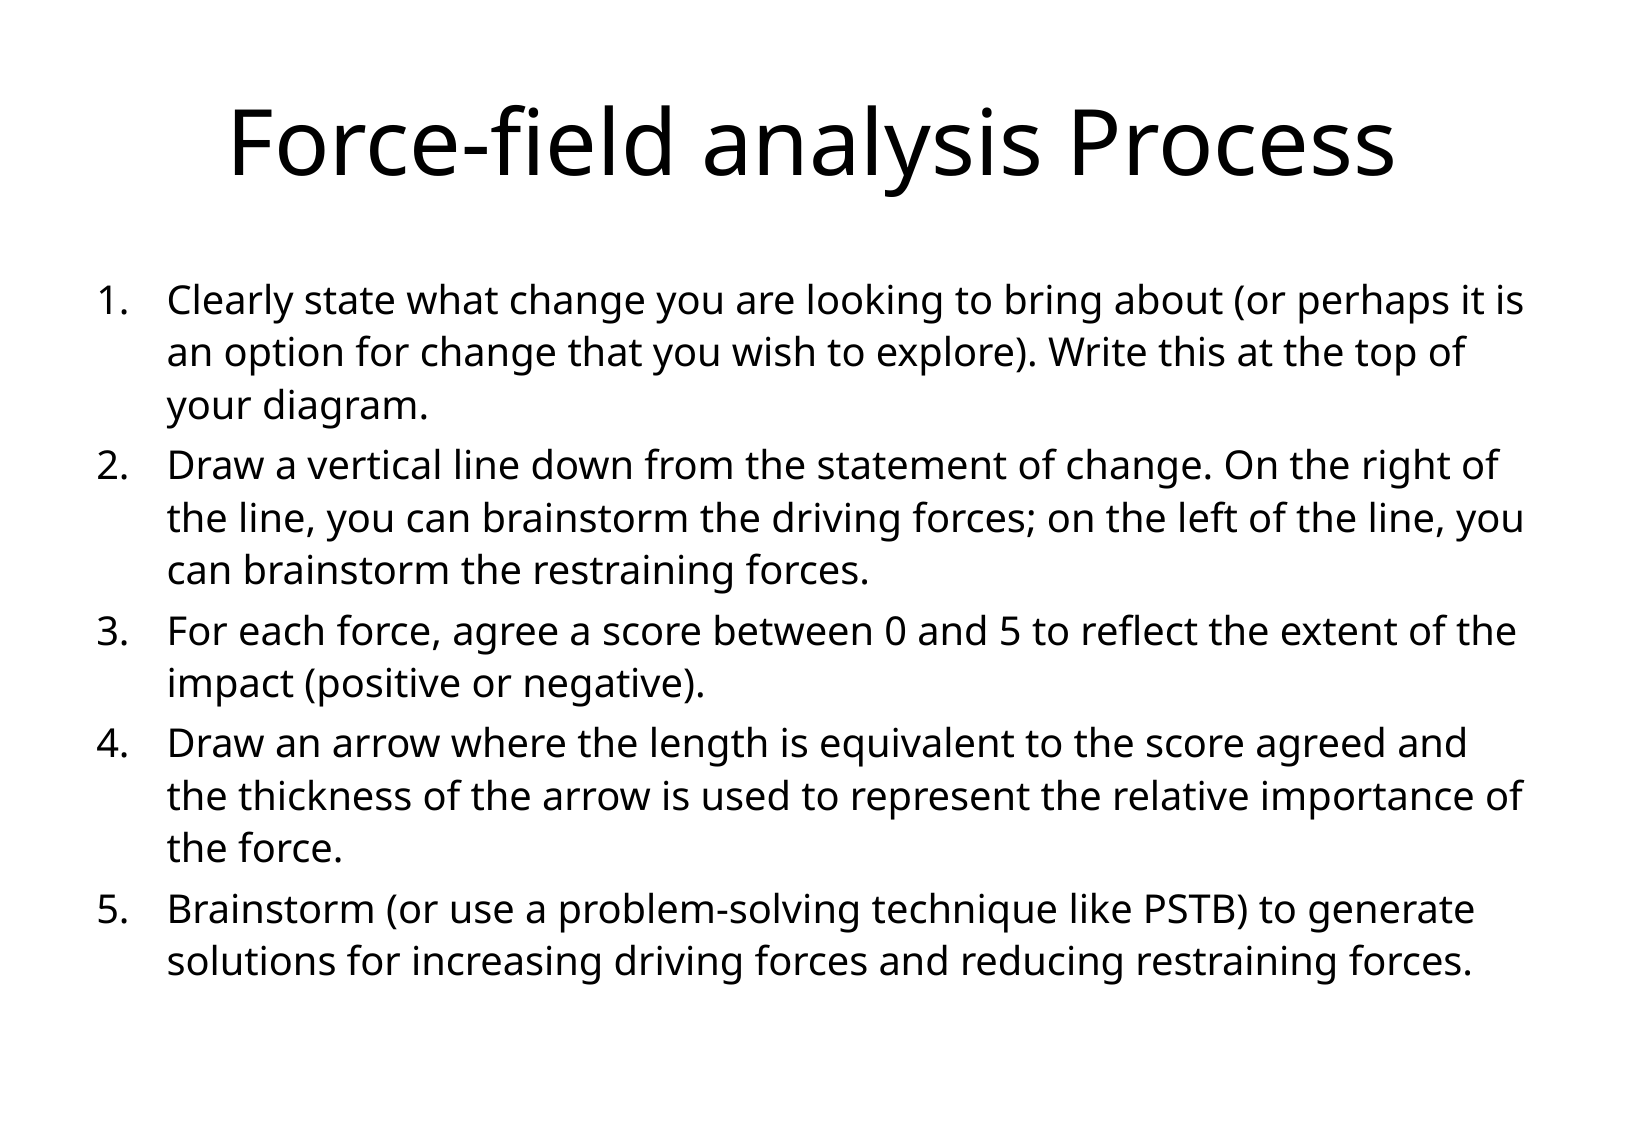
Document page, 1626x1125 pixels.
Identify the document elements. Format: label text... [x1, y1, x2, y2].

title Force-field analysis Process [81, 45, 1544, 233]
list Clearly state what change you are looking to bring about (or perhaps it is an option for change that you wish to explore). Write this at the top of your diagram. Draw a vertical line down from the statement of change. On the right of the line, you can brainstorm the driving forces; on the left of the line, you can brainstorm the restraining forces. For each force, agree a score between 0 and 5 to reflect the extent of the impact (positive or negative). Draw an arrow where the length is equivalent to the score agreed and the thickness of the arrow is used to represent the relative importance of the force. Brainstorm (or use a problem-solving technique like PSTB) to generate solutions for increasing driving forces and reducing restraining forces. [81, 262, 1544, 1005]
